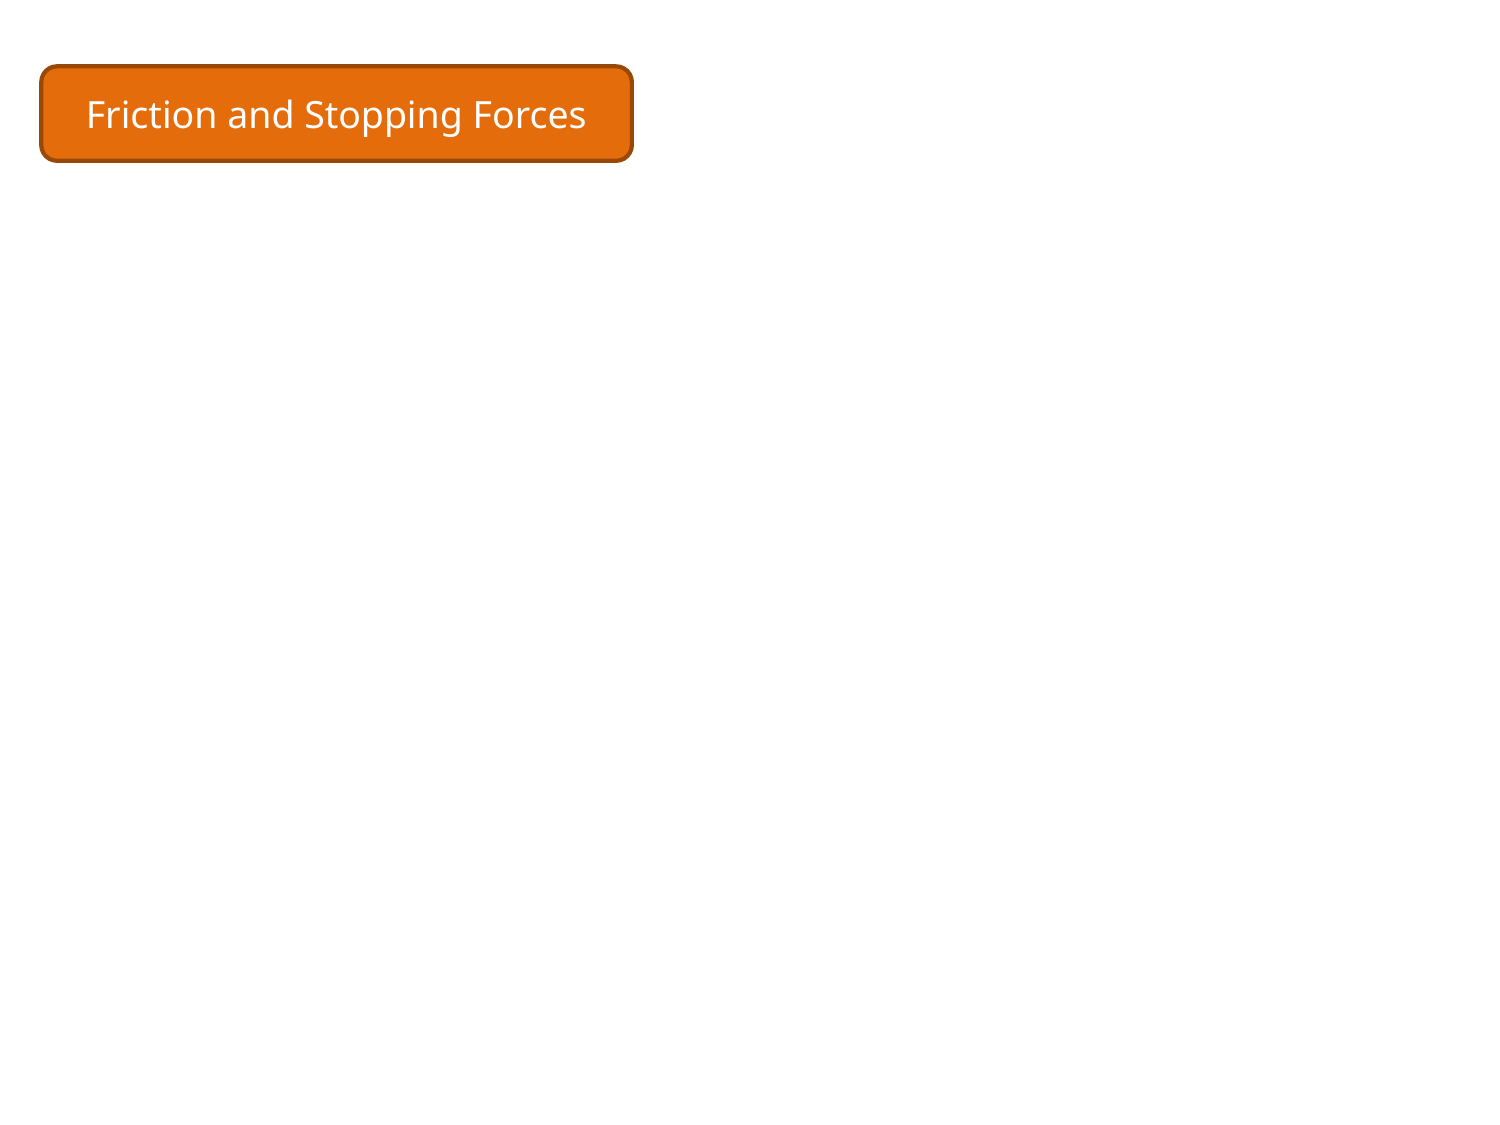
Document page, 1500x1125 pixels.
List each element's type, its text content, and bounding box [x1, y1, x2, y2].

text_box Friction and Stopping Forces [39, 64, 634, 163]
